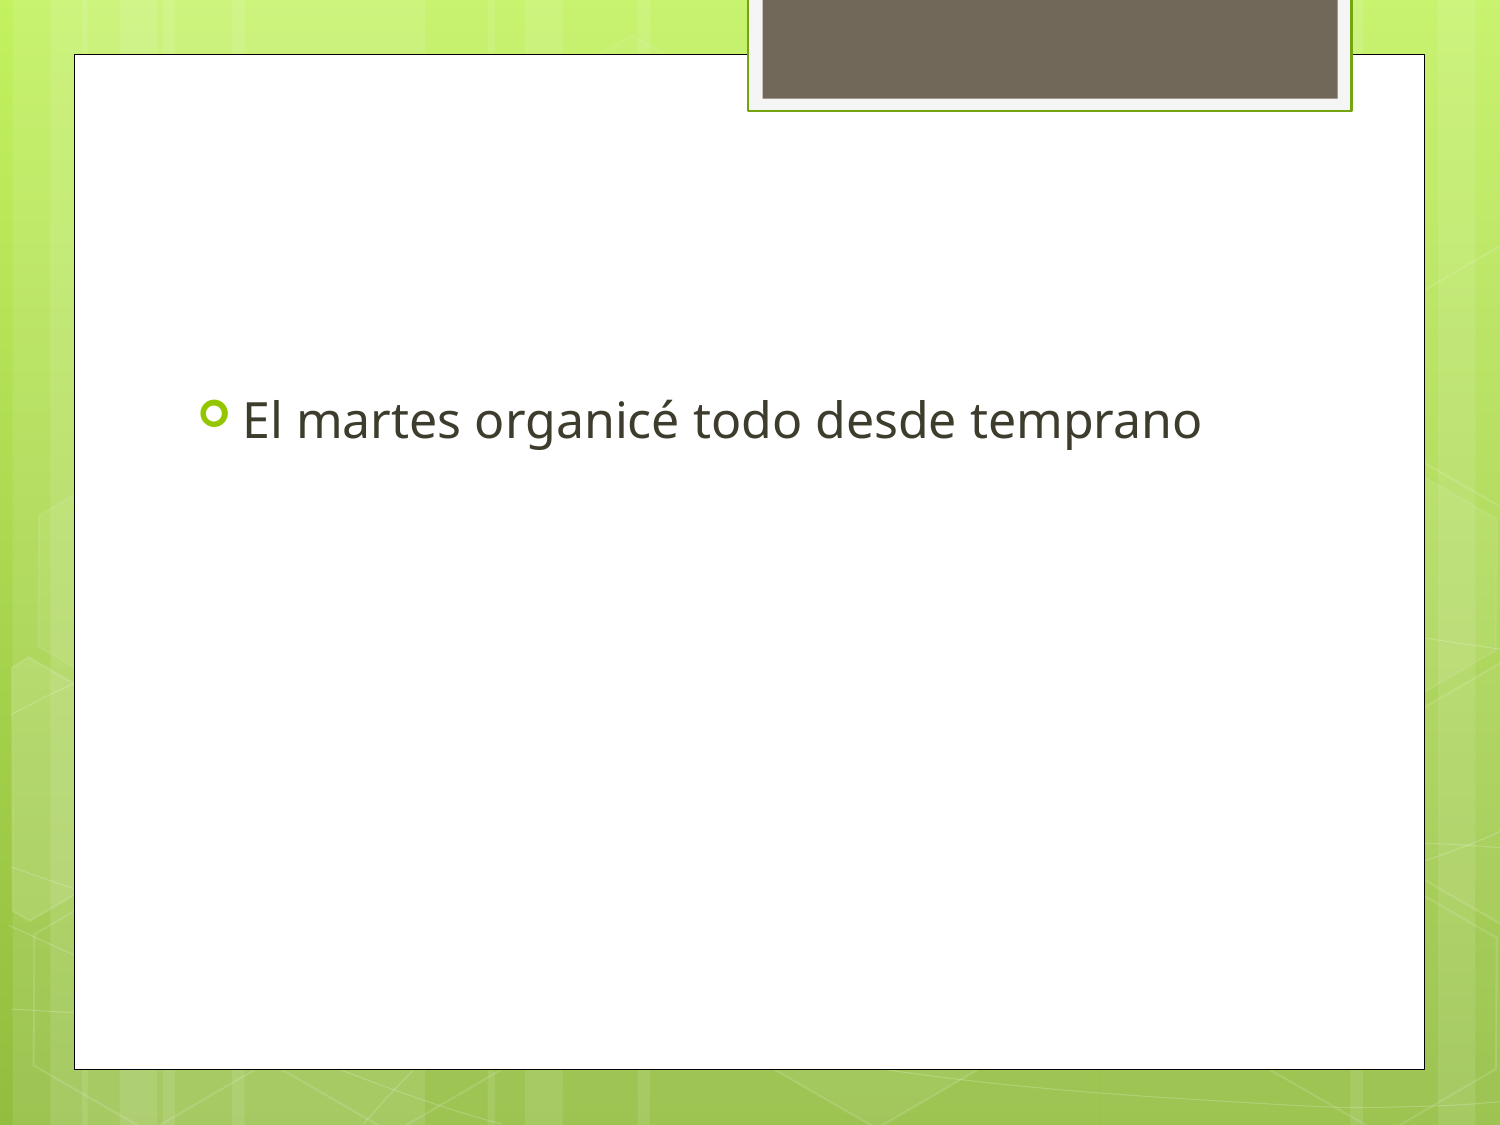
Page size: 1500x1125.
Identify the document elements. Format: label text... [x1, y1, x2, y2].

list El martes organicé todo desde temprano [171, 381, 1283, 957]
